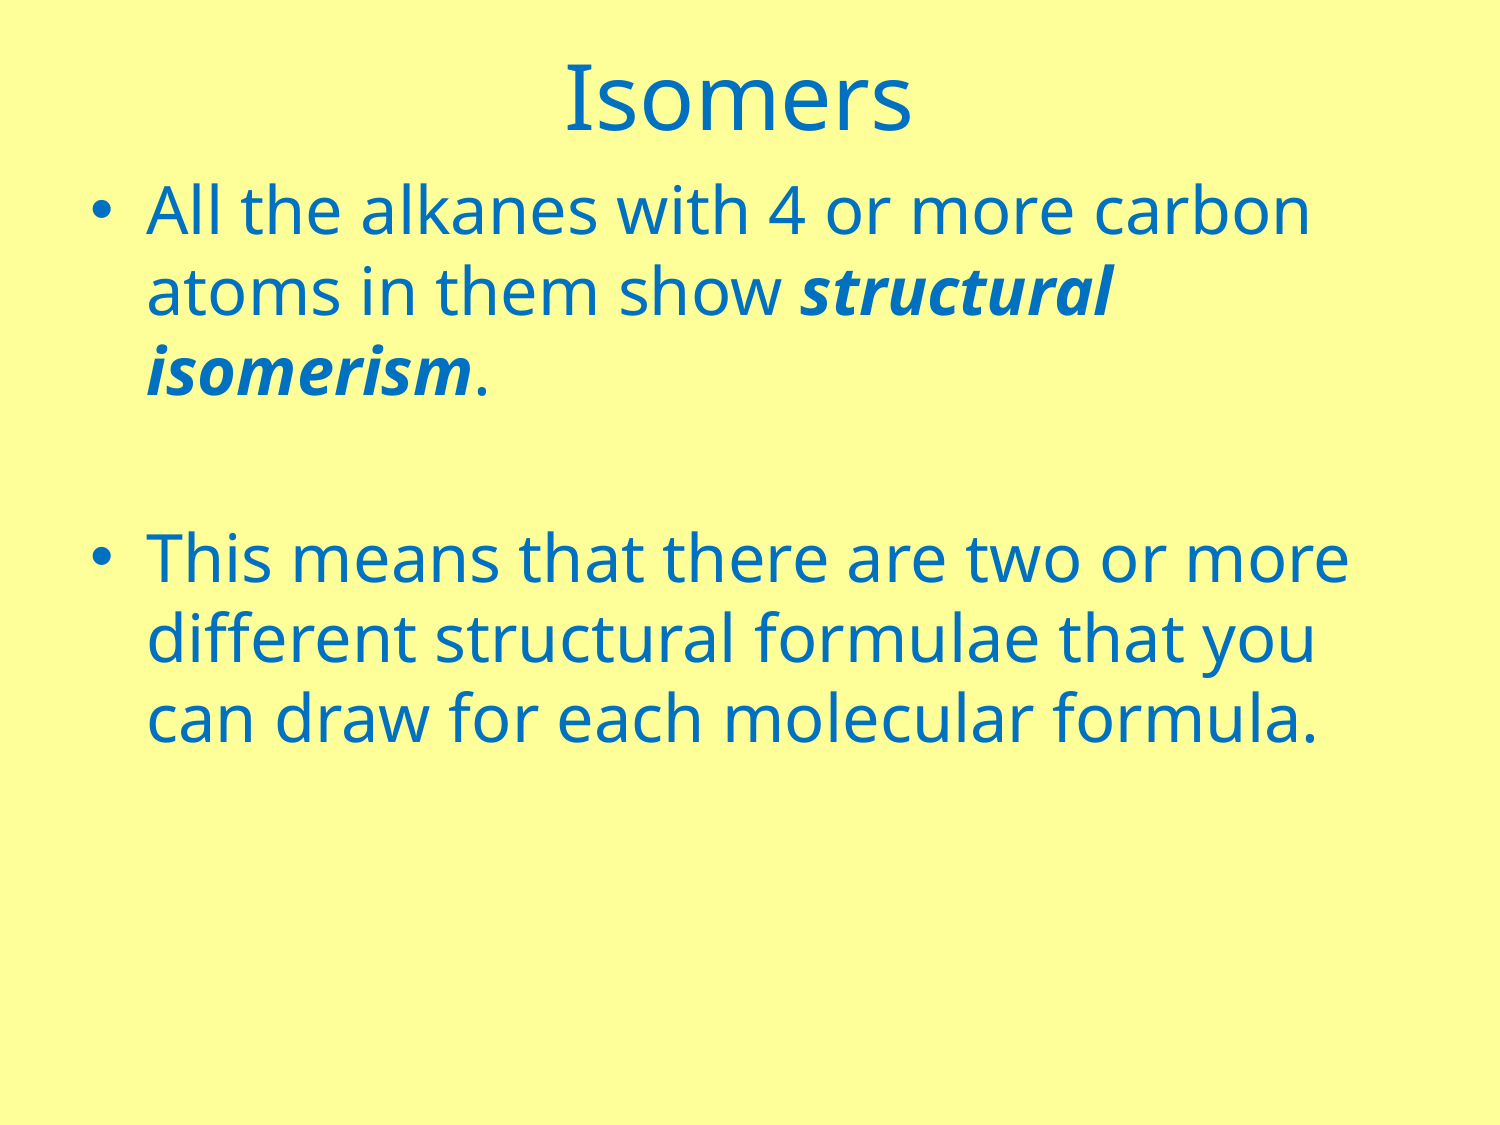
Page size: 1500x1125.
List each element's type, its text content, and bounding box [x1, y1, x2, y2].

title Isomers [76, 0, 1427, 188]
list All the alkanes with 4 or more carbon atoms in them show structural isomerism. This means that there are two or more different structural formulae that you can draw for each molecular formula. [75, 160, 1425, 988]
